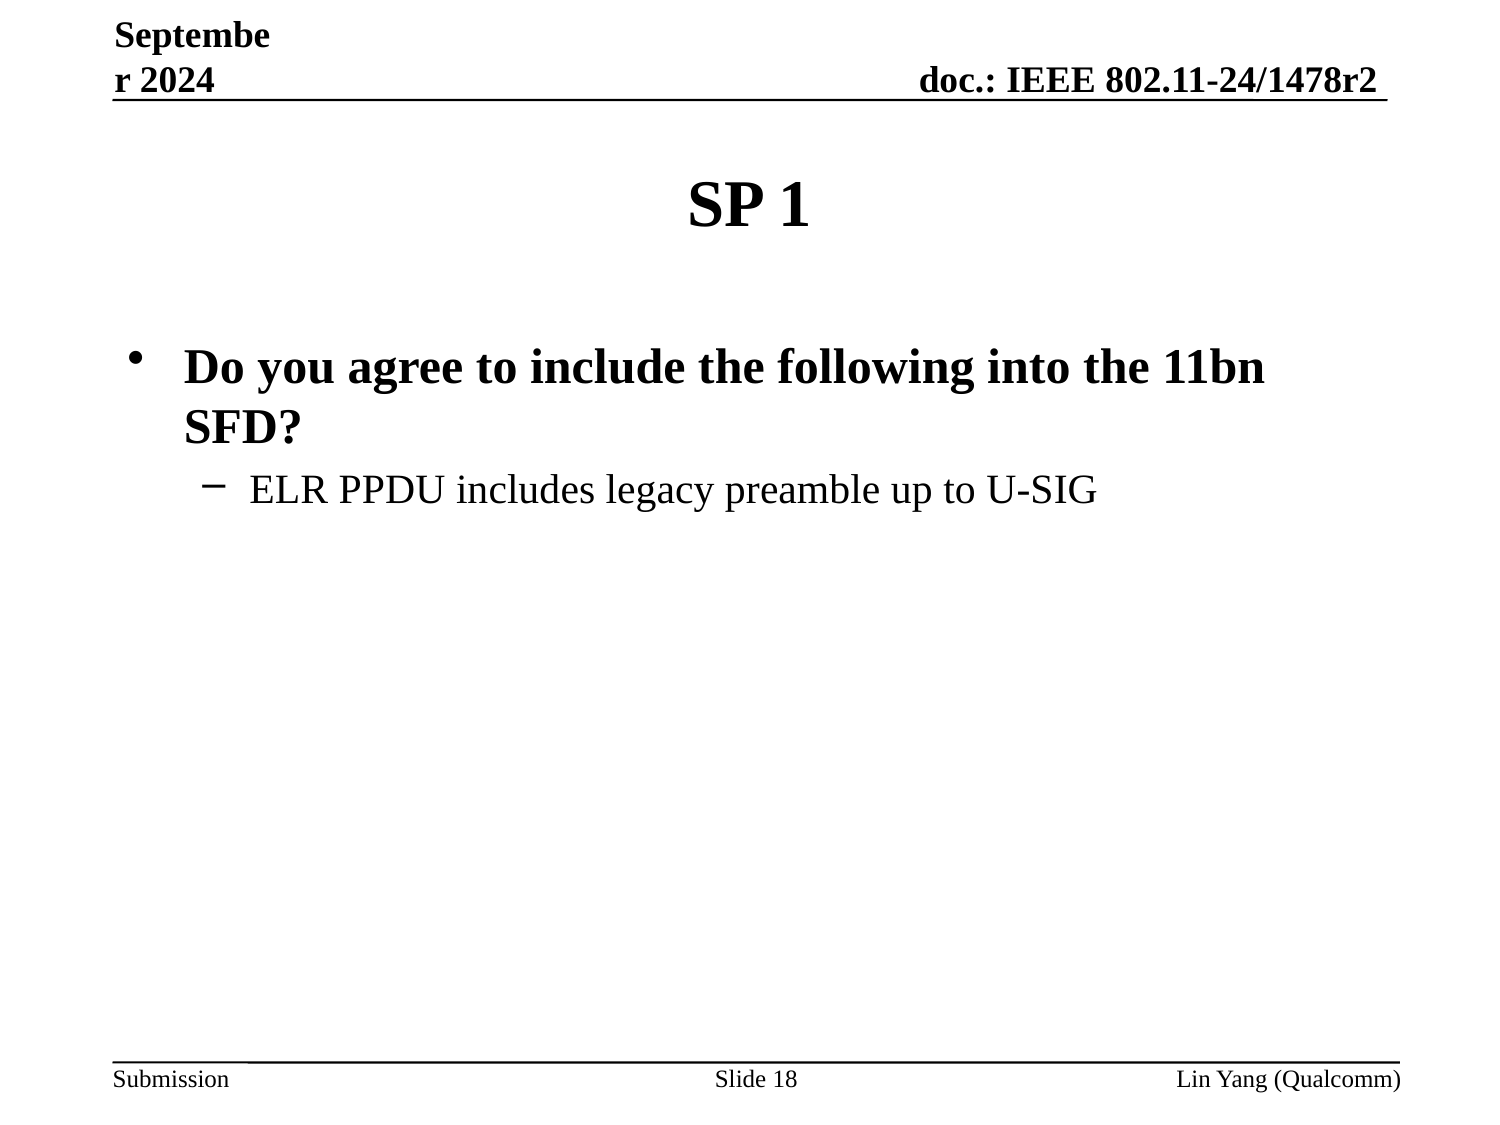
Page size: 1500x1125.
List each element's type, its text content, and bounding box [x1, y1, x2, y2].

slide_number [114, 54, 286, 101]
list Do you agree to include the following into the 11bn SFD? ELR PPDU includes legacy preamble up to U-SIG [112, 326, 1388, 1002]
slide_number Slide 18 [712, 1061, 800, 1093]
title SP 1 [112, 112, 1388, 288]
footer Lin Yang (Qualcomm) [1062, 1061, 1402, 1093]
